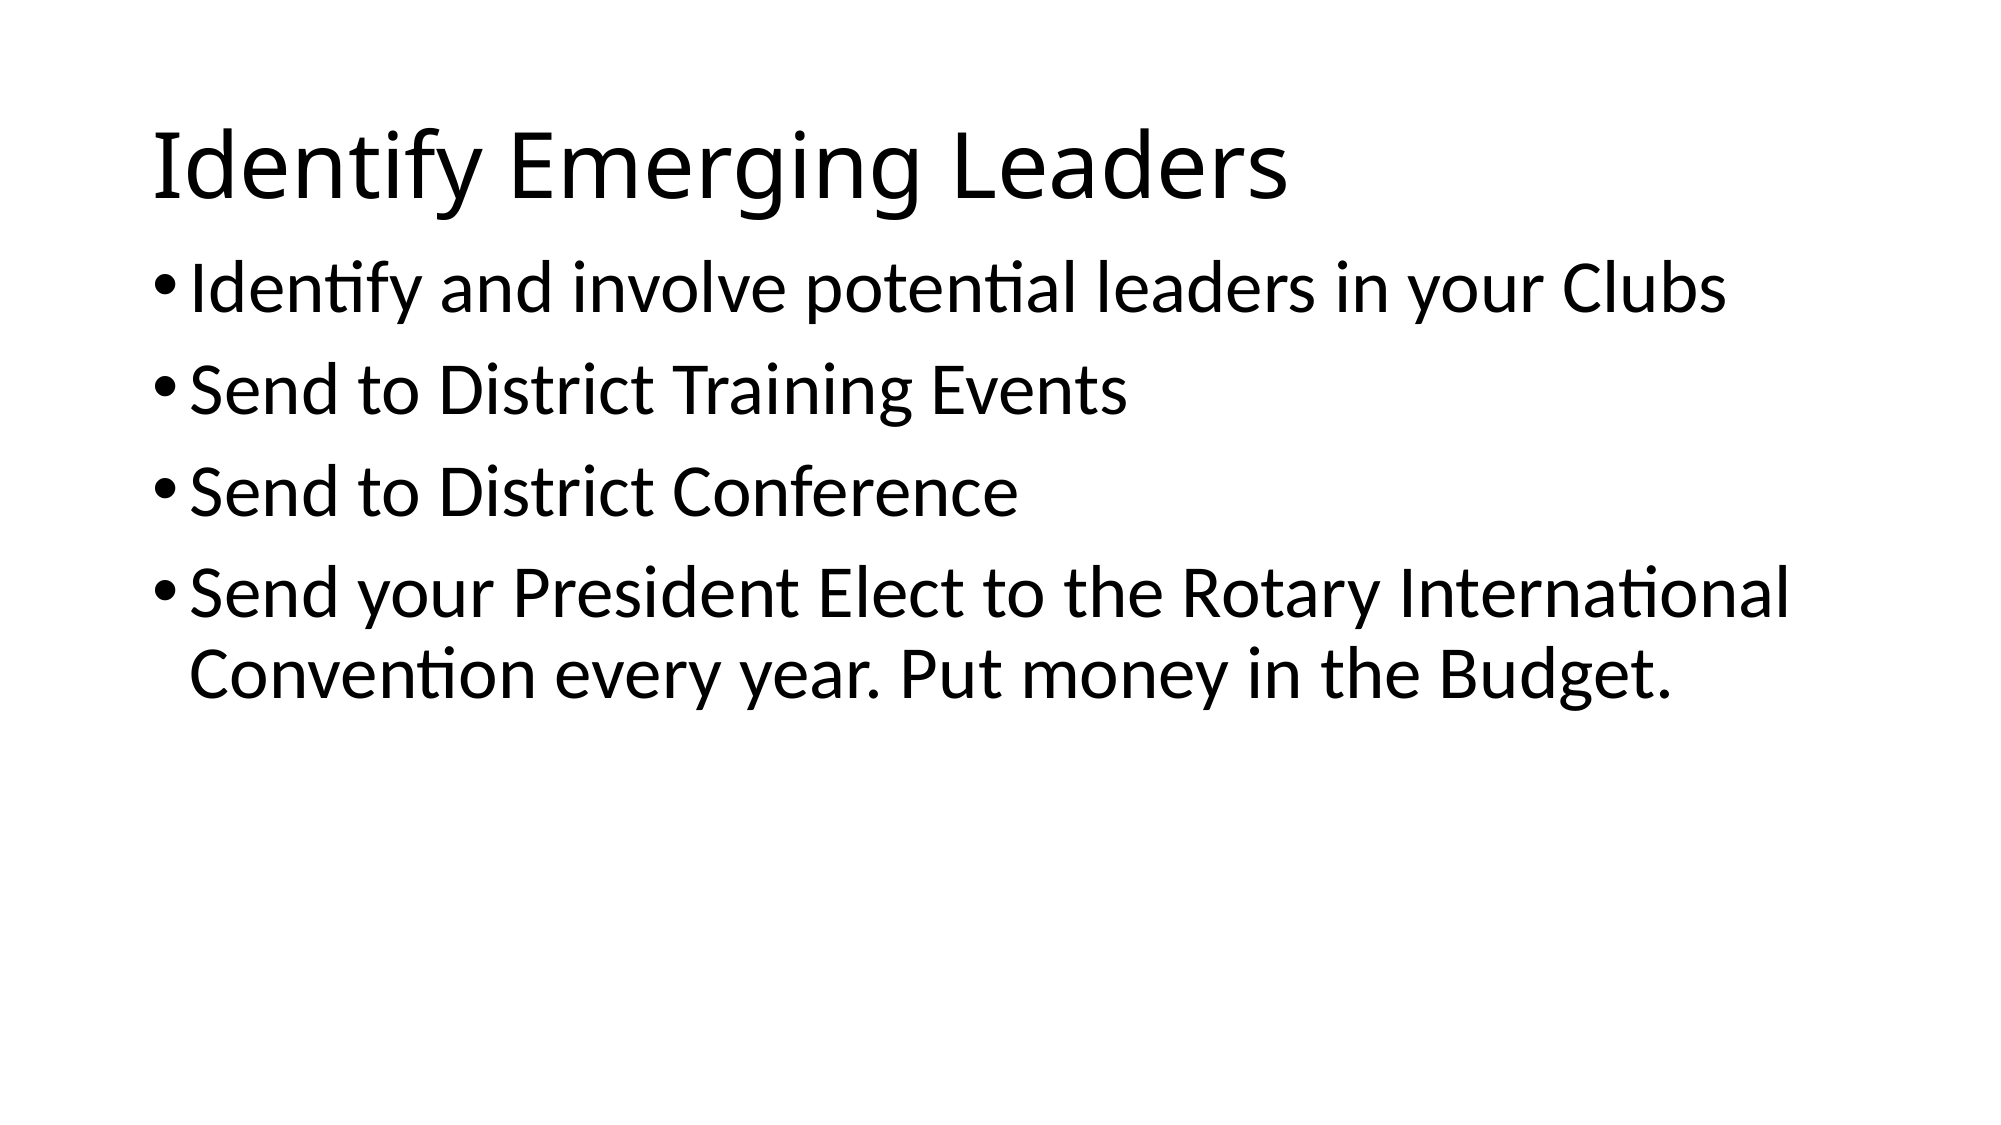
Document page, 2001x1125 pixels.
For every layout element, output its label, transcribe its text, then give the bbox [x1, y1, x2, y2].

list Identify and involve potential leaders in your Clubs Send to District Training Events Send to District Conference Send your President Elect to the Rotary International Convention every year. Put money in the Budget. [137, 240, 1863, 1014]
title Identify Emerging Leaders [137, 59, 1863, 240]
